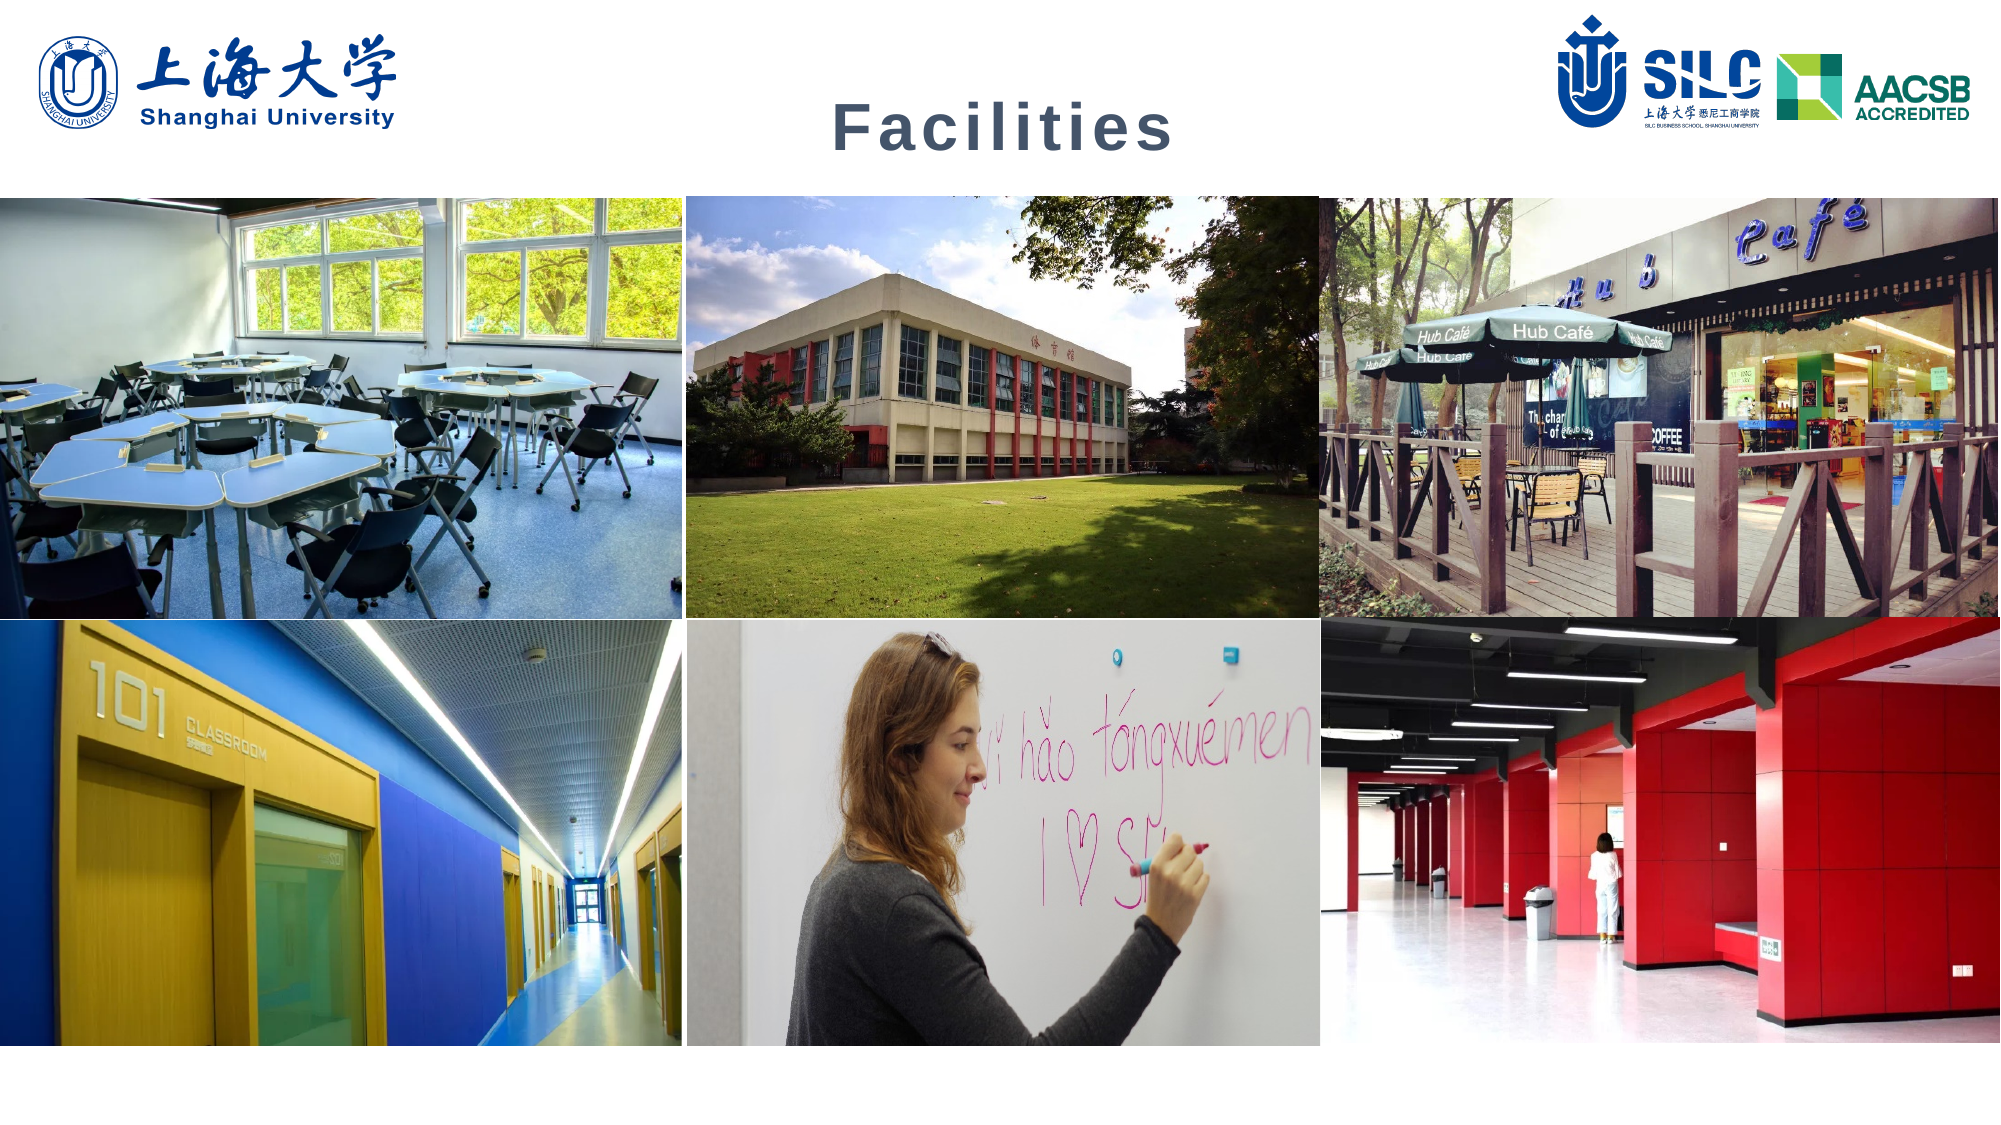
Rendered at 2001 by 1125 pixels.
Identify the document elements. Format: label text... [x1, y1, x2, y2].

picture [1530, 14, 1970, 146]
picture [0, 196, 2000, 1046]
text_box Facilities [557, 76, 1447, 171]
picture [38, 34, 396, 129]
